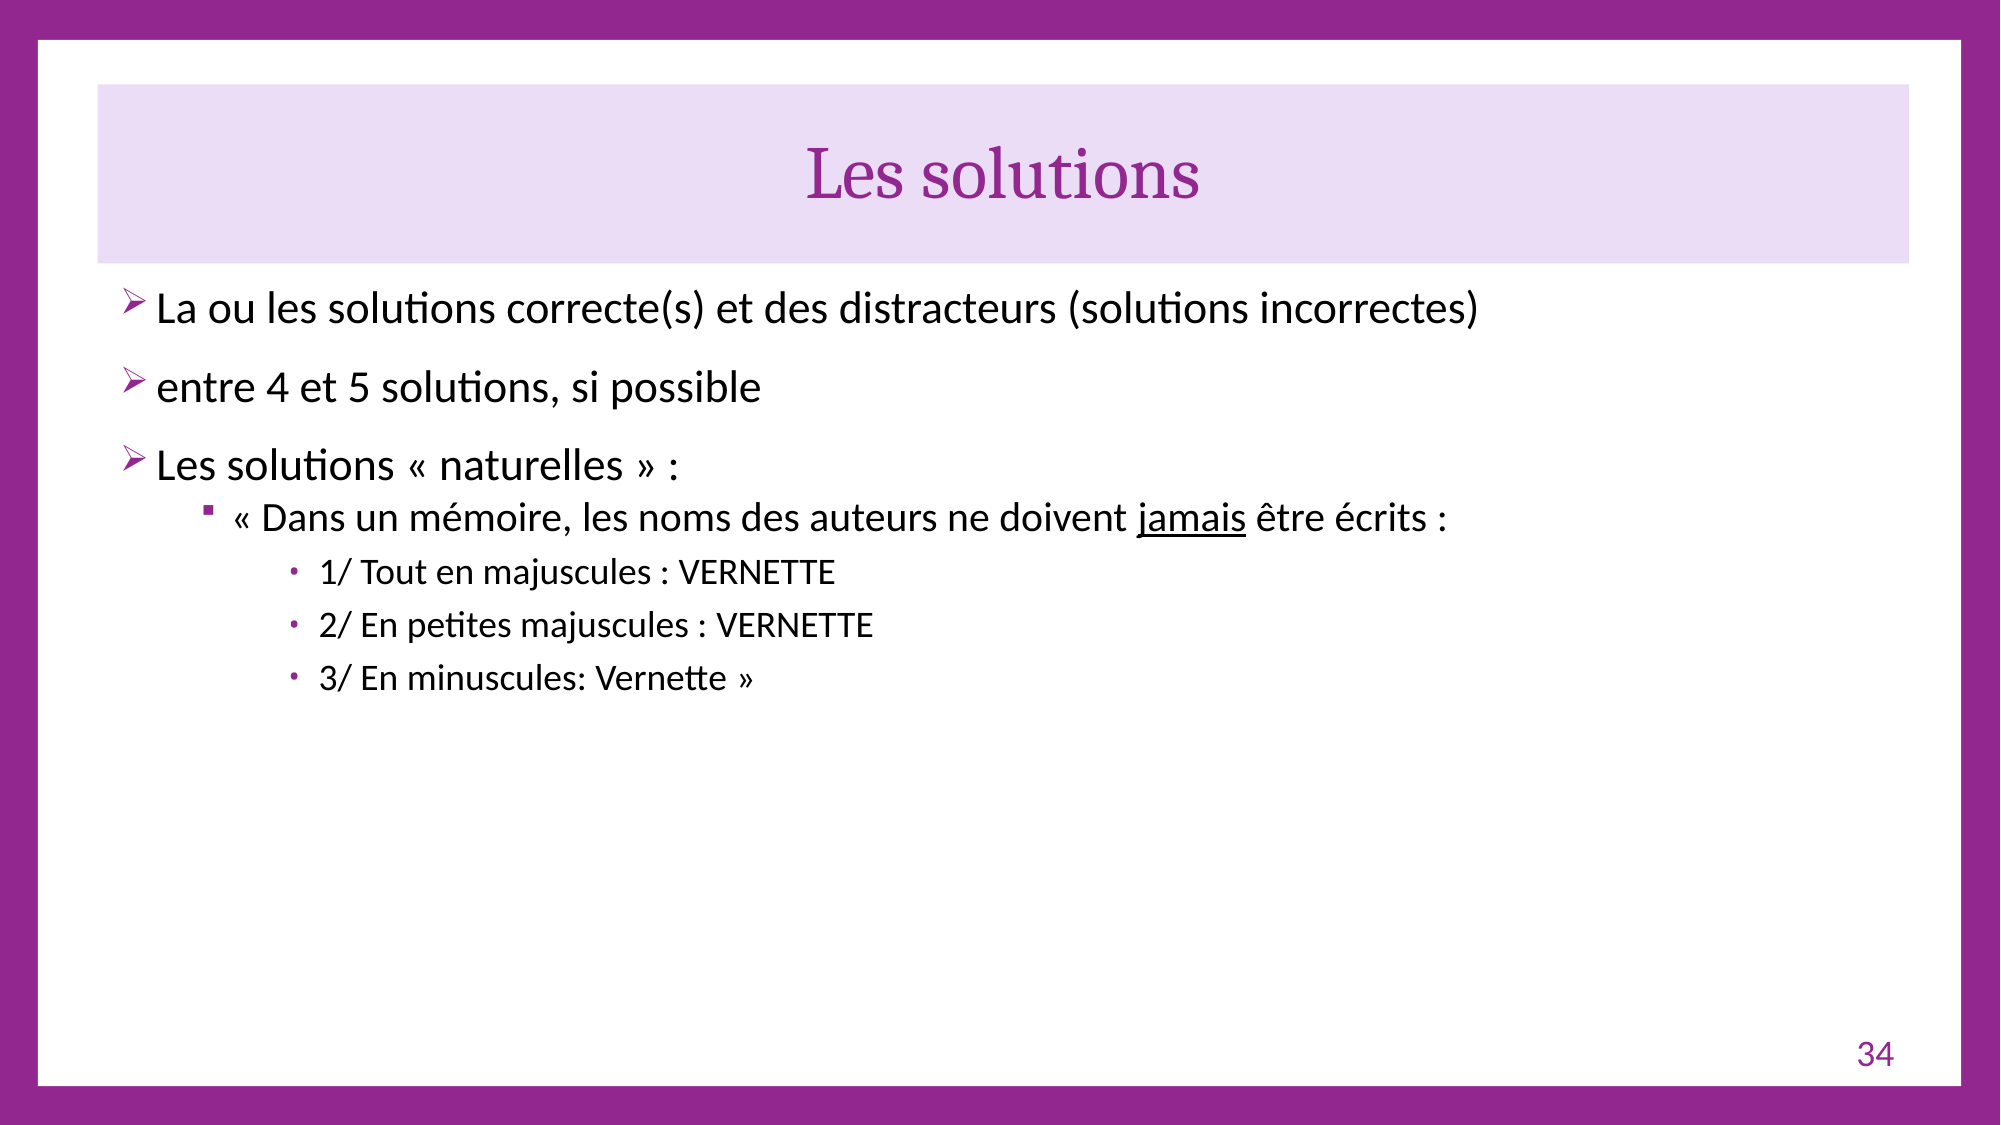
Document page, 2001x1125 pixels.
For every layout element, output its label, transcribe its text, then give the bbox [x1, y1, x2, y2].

list La ou les solutions correcte(s) et des distracteurs (solutions incorrectes) entre 4 et 5 solutions, si possible Les solutions « naturelles » : « Dans un mémoire, les noms des auteurs ne doivent jamais être écrits : 1/ Tout en majuscules : VERNETTE 2/ En petites majuscules : Vernette 3/ En minuscules: Vernette » [97, 276, 1910, 1000]
slide_number 34 [1629, 1021, 1910, 1081]
title Les solutions [97, 84, 1910, 264]
